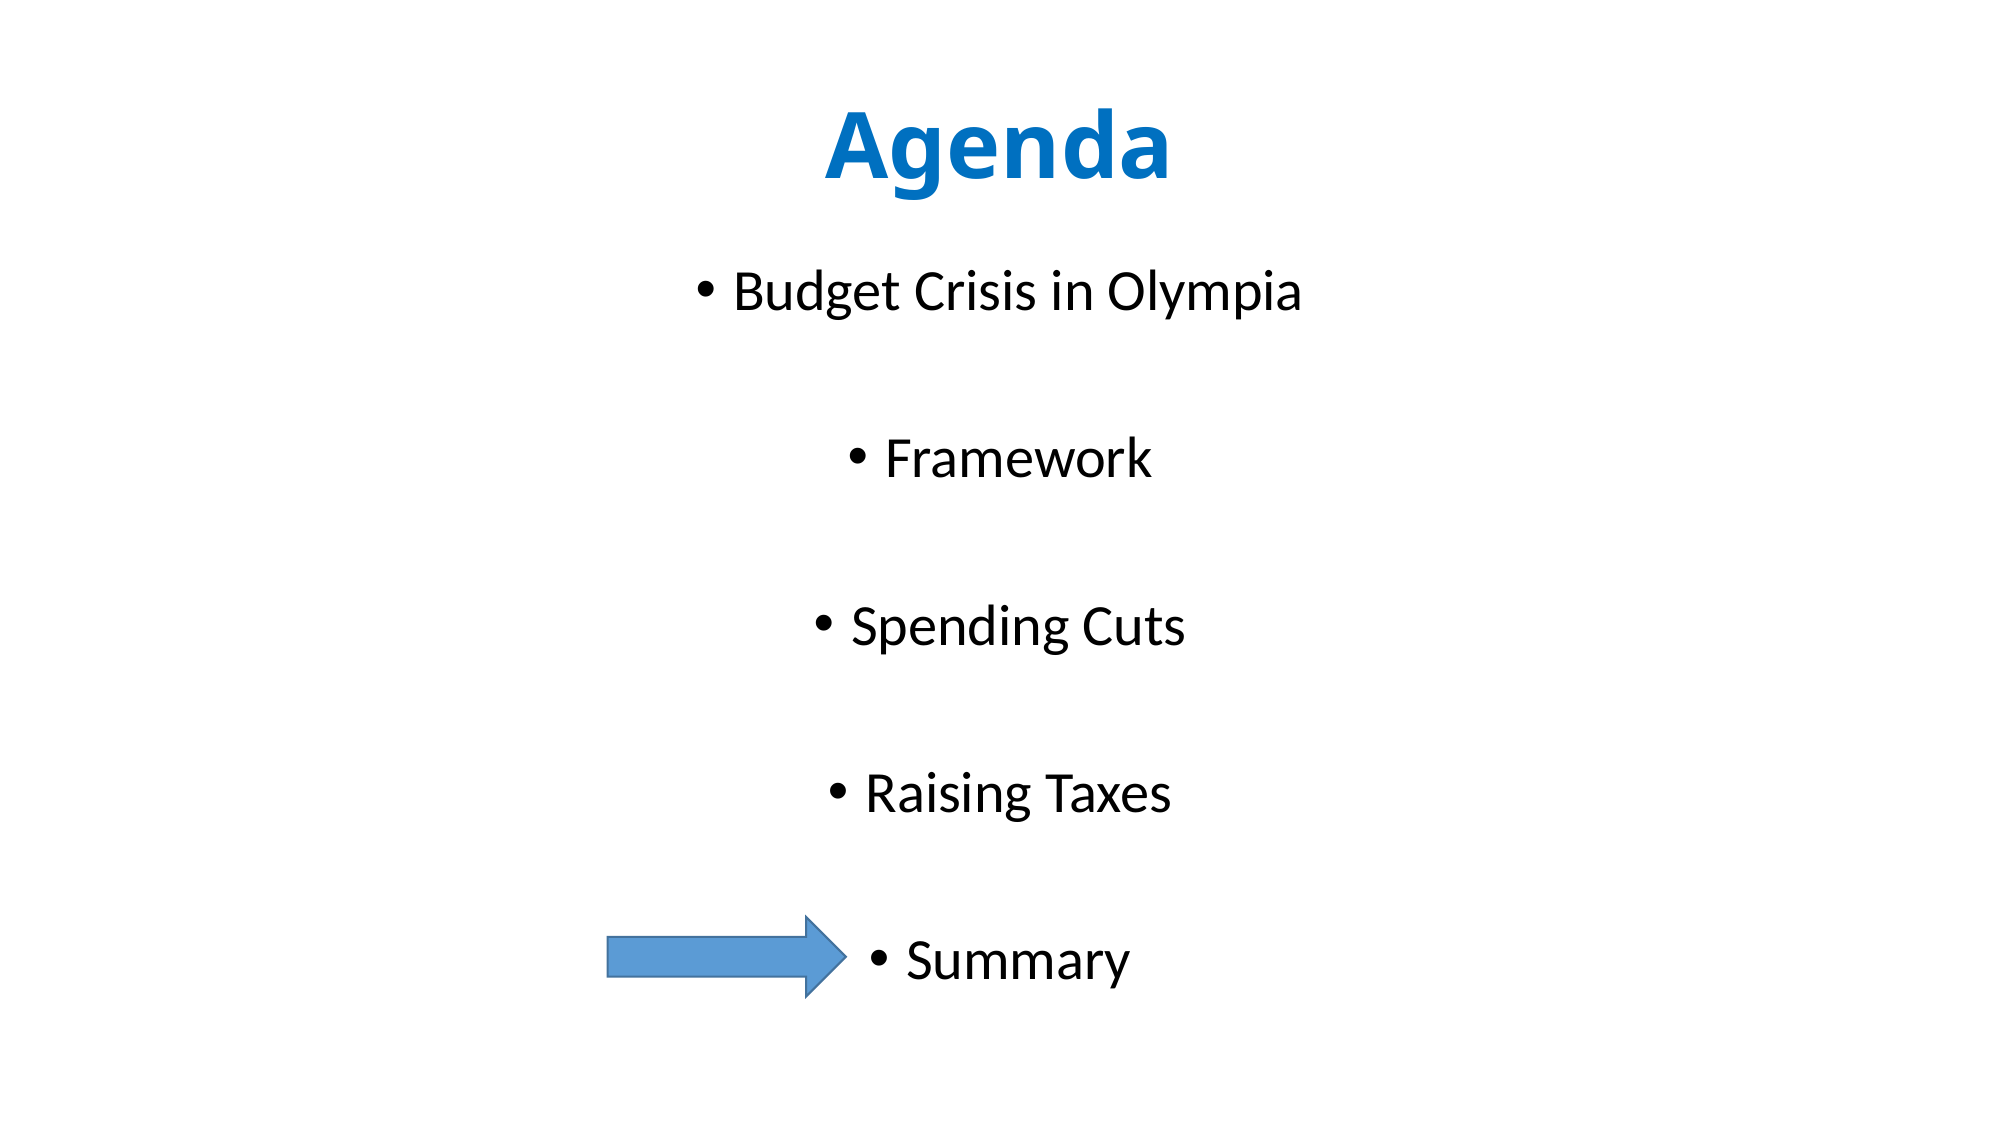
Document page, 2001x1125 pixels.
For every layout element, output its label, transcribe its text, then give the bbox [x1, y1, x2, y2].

text_box [606, 914, 848, 999]
title Agenda [137, 59, 1863, 238]
list Budget Crisis in Olympia Framework Spending Cuts Raising Taxes Summary [137, 252, 1863, 1014]
